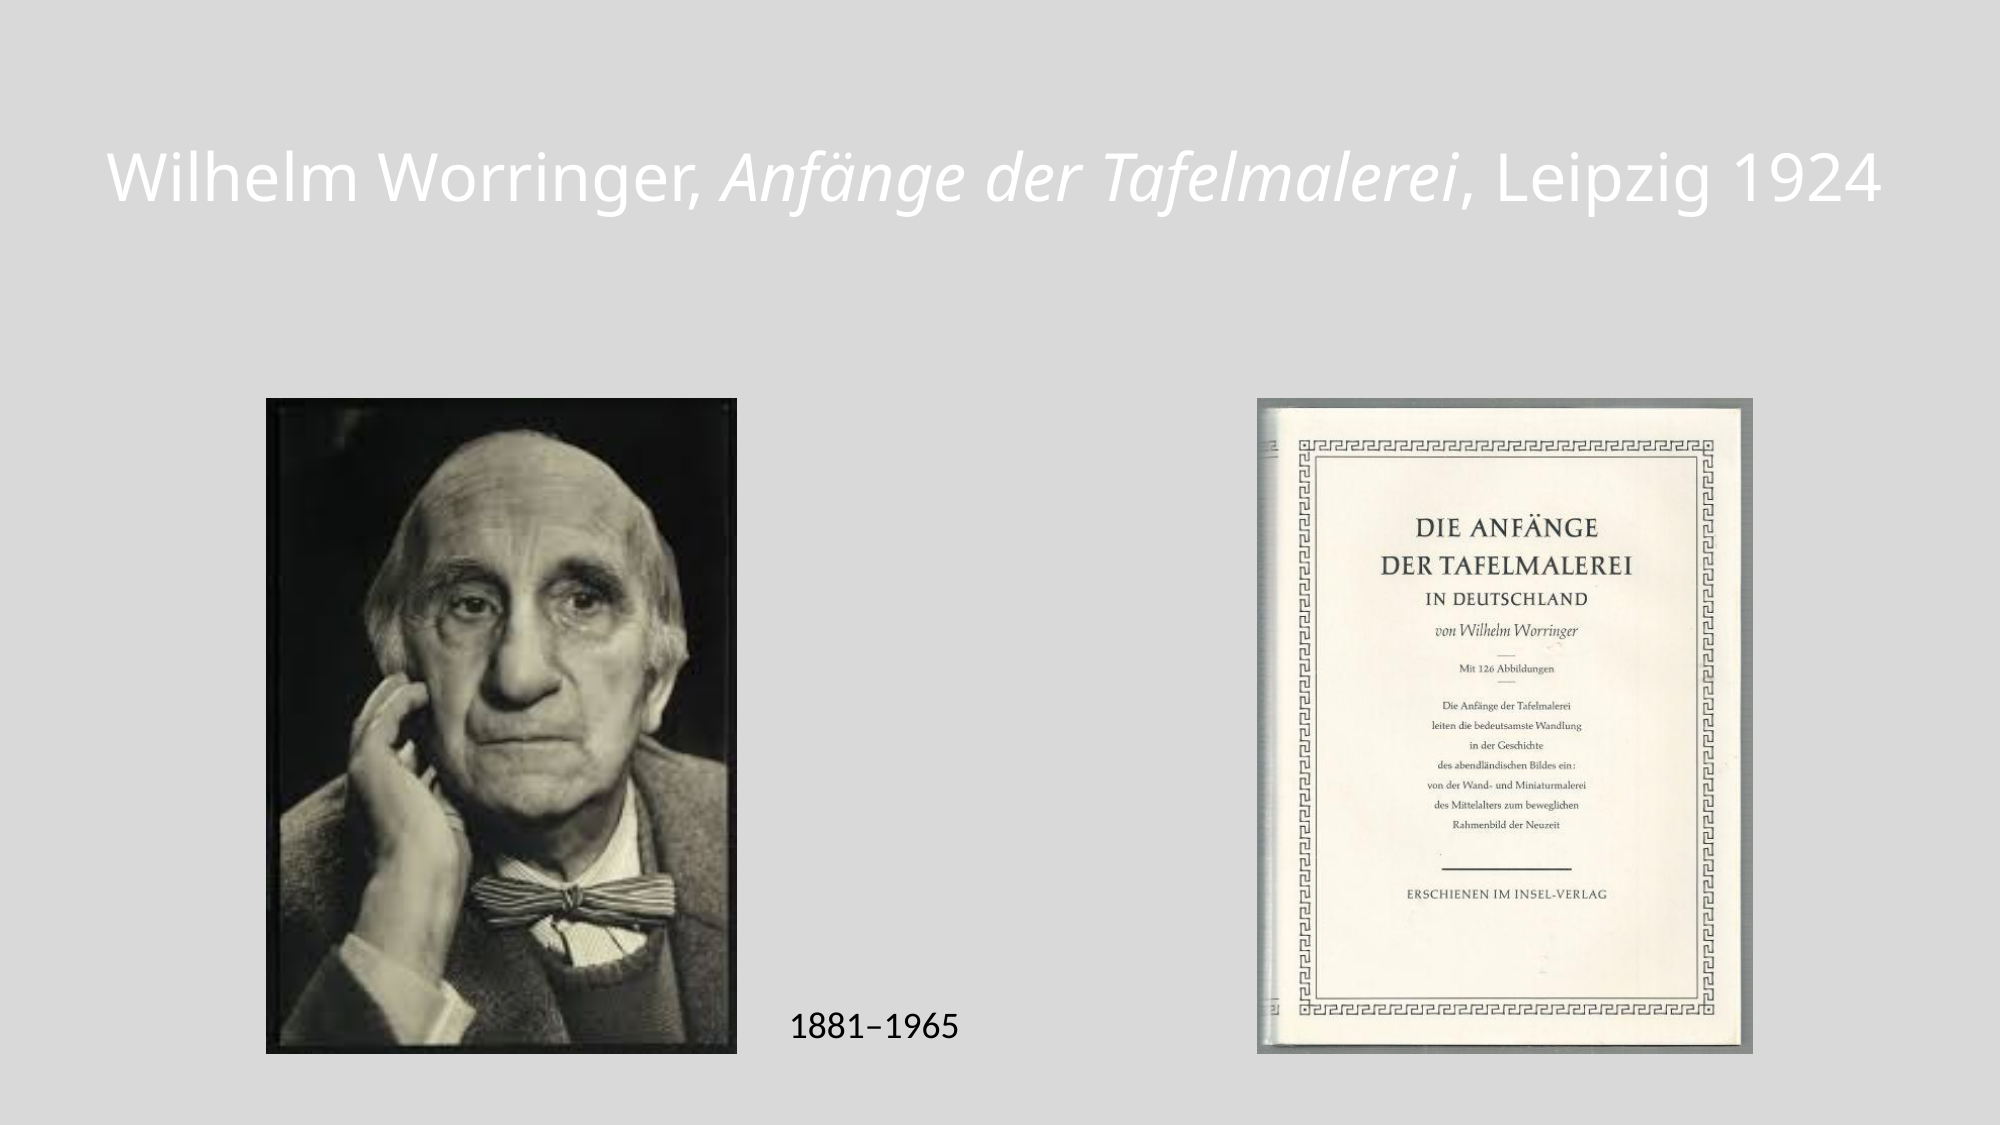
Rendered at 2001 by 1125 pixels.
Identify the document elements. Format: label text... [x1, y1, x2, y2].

title Wilhelm Worringer, Anfänge der Tafelmalerei, Leipzig 1924 [89, 71, 1917, 224]
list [266, 398, 737, 1054]
picture [1257, 398, 1753, 1054]
text_box 1881–1965 [774, 993, 1067, 1053]
